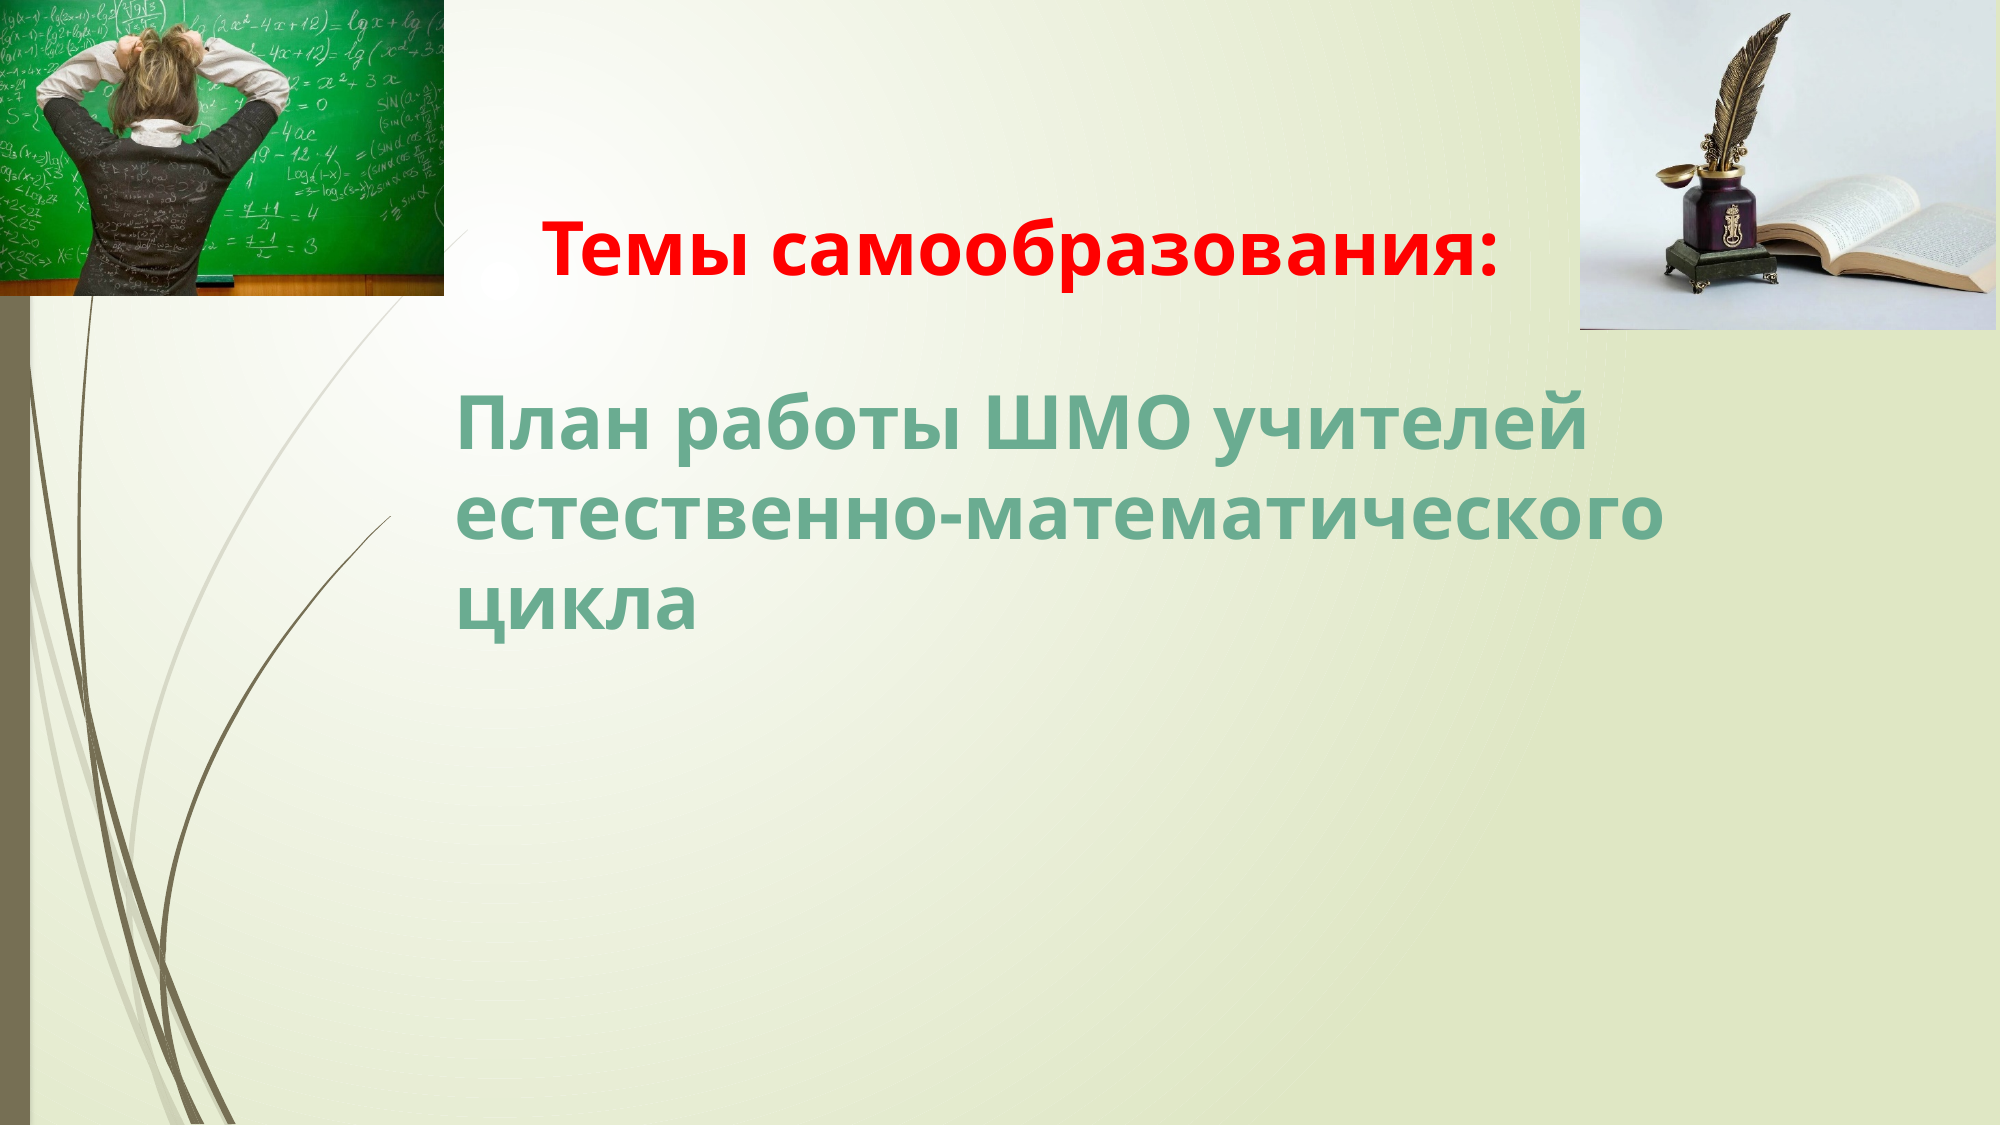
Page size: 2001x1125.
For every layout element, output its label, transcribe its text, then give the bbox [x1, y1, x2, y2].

text_box План работы ШМО учителей естественно-математического цикла [439, 366, 1771, 652]
picture [1579, 0, 1996, 331]
picture [0, 0, 444, 296]
text_box Темы самообразования: [503, 53, 1539, 338]
